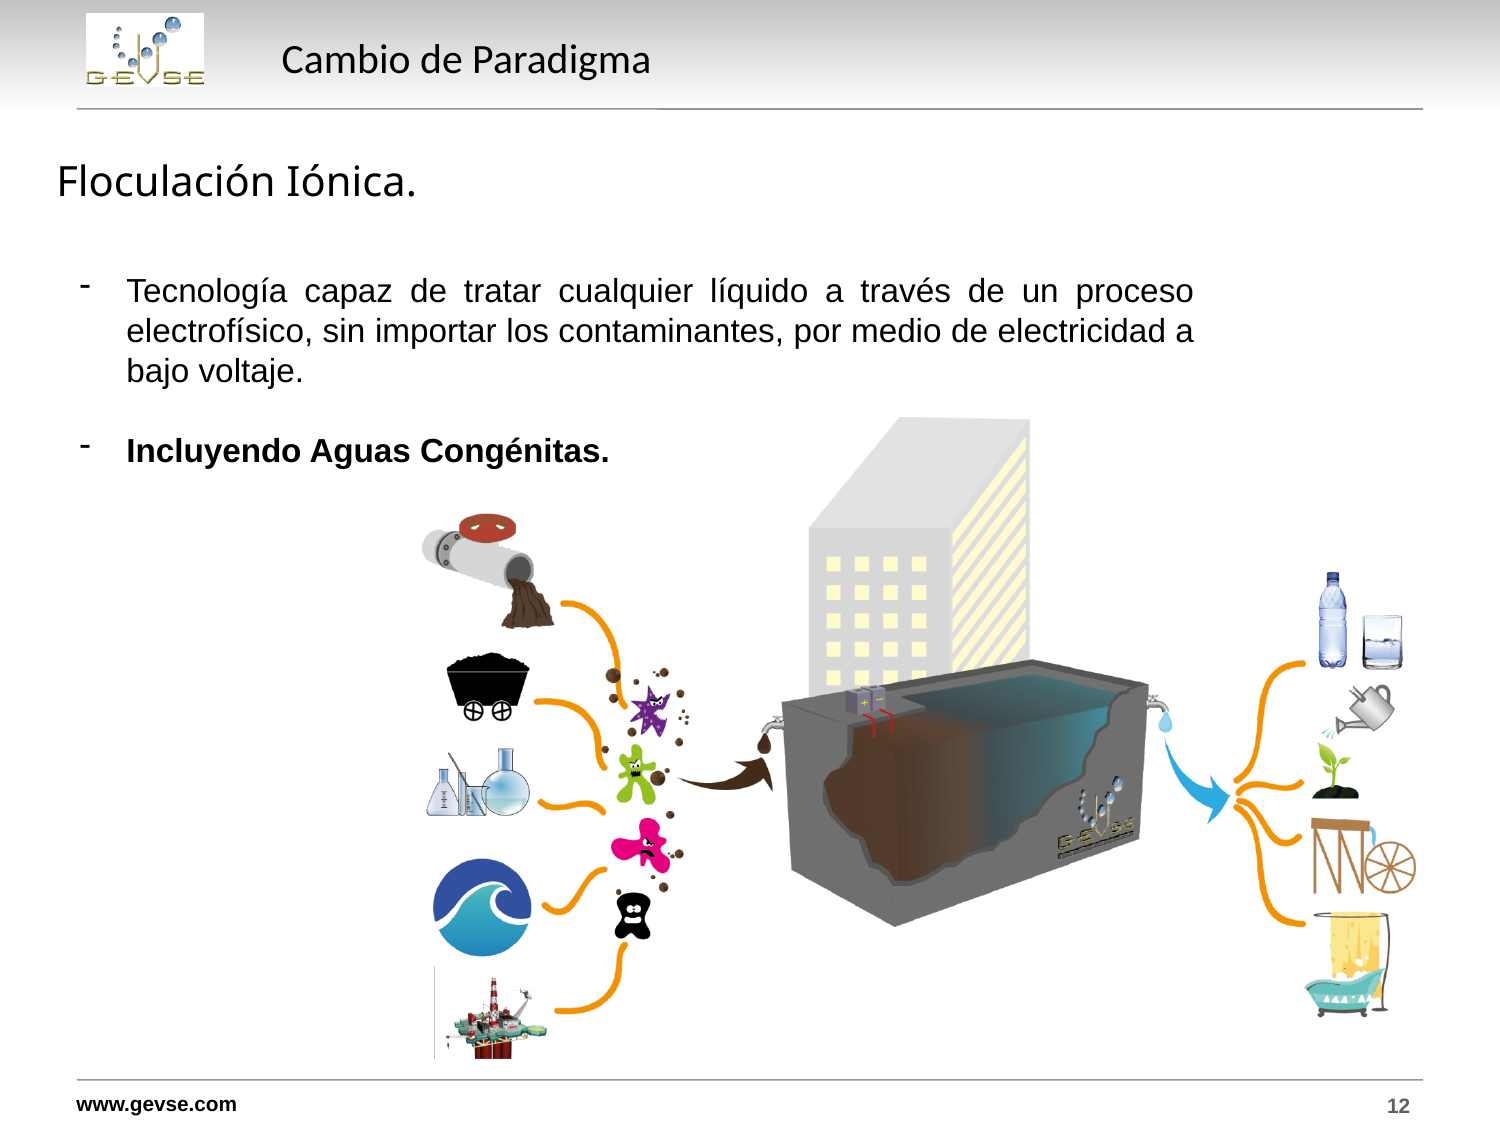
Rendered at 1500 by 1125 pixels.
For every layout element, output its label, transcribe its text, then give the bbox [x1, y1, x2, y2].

picture [86, 13, 204, 87]
slide_number 12 [1074, 1084, 1425, 1125]
title Cambio de Paradigma [266, 15, 1317, 100]
picture [422, 417, 1416, 1060]
text_box Tecnología capaz de tratar cualquier líquido a través de un proceso electrofísico, sin importar los contaminantes, por medio de electricidad a bajo voltaje. Incluyendo Aguas Congénitas. [64, 261, 1211, 476]
text_box Floculación Iónica. [41, 133, 674, 227]
